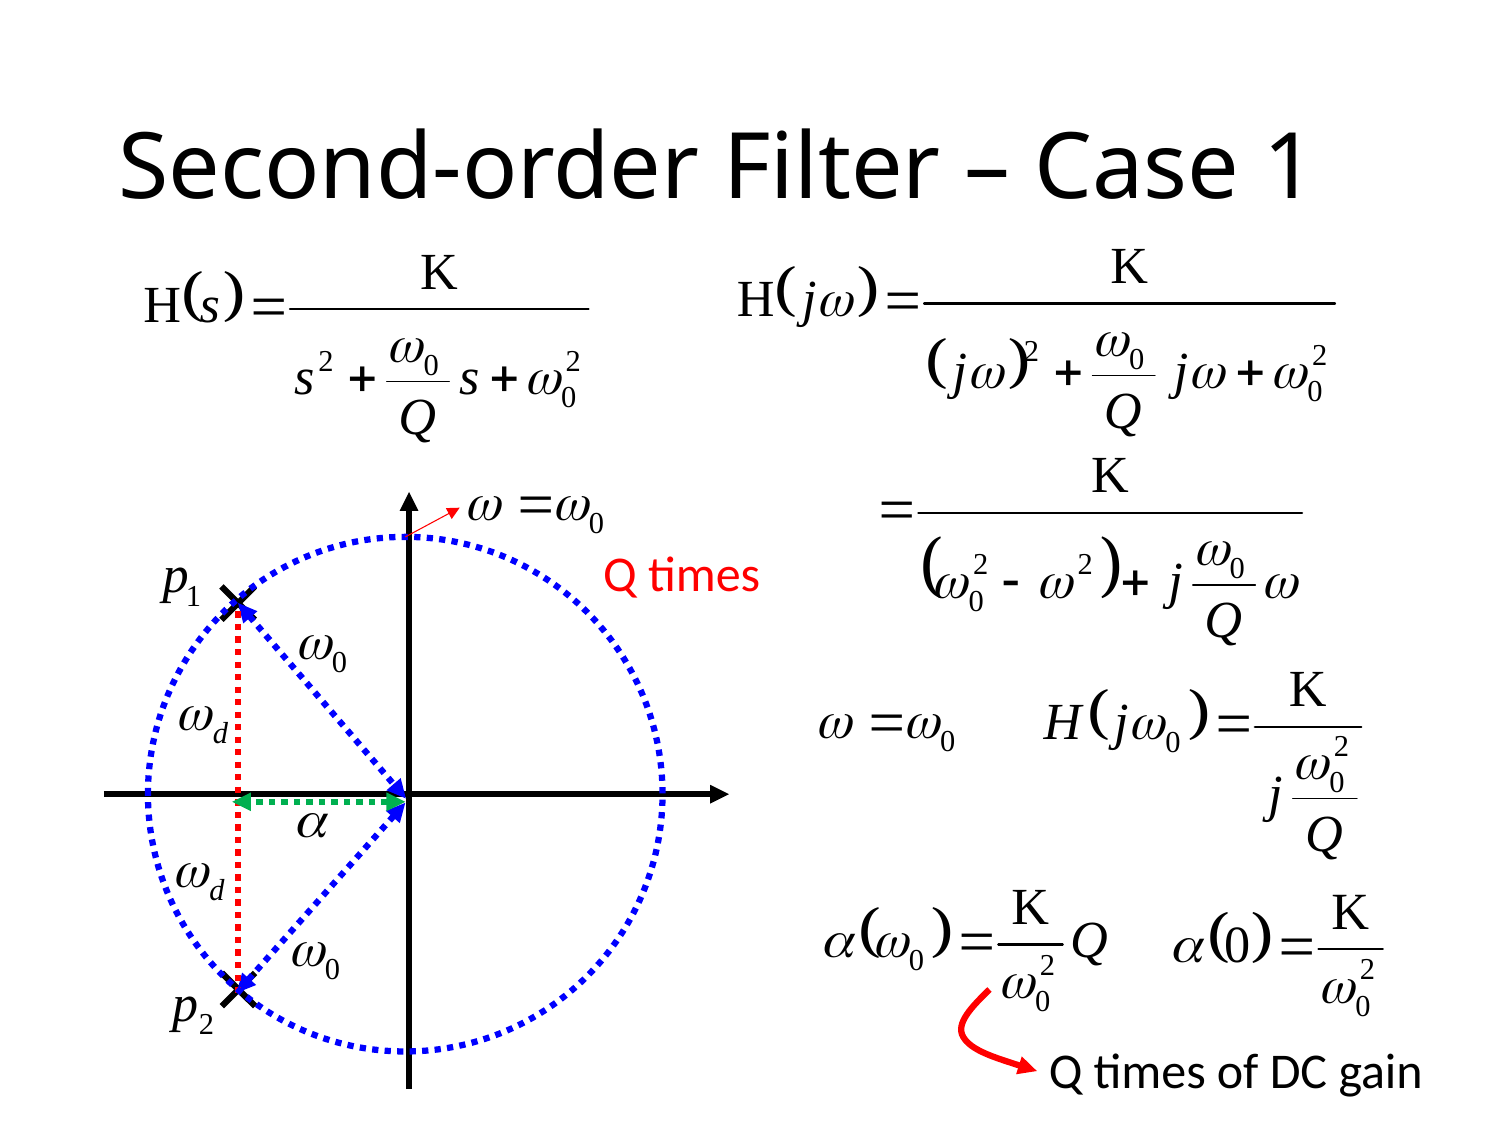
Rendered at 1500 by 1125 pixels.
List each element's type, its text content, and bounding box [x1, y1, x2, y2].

title Second-order Filter – Case 1 [103, 59, 1397, 278]
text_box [221, 586, 255, 620]
text_box [410, 795, 664, 1053]
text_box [223, 972, 256, 1007]
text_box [405, 507, 460, 537]
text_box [239, 802, 406, 993]
text_box [176, 914, 236, 972]
text_box [174, 613, 238, 678]
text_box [1033, 657, 1374, 875]
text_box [868, 443, 1313, 661]
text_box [290, 607, 356, 686]
text_box [960, 1023, 1037, 1074]
text_box [252, 535, 408, 794]
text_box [171, 678, 238, 757]
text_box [810, 685, 964, 765]
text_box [1165, 879, 1392, 1028]
text_box [239, 795, 408, 1053]
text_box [157, 969, 223, 1044]
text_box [459, 468, 612, 547]
text_box Q times [588, 533, 798, 609]
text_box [283, 914, 349, 993]
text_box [148, 540, 209, 615]
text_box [289, 802, 342, 851]
text_box [146, 687, 238, 794]
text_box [167, 835, 238, 914]
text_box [816, 874, 1117, 1023]
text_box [728, 233, 1347, 452]
text_box Q times of DC gain [1033, 1031, 1453, 1107]
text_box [238, 603, 406, 799]
text_box [146, 795, 238, 892]
text_box [410, 537, 664, 794]
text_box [135, 239, 602, 457]
